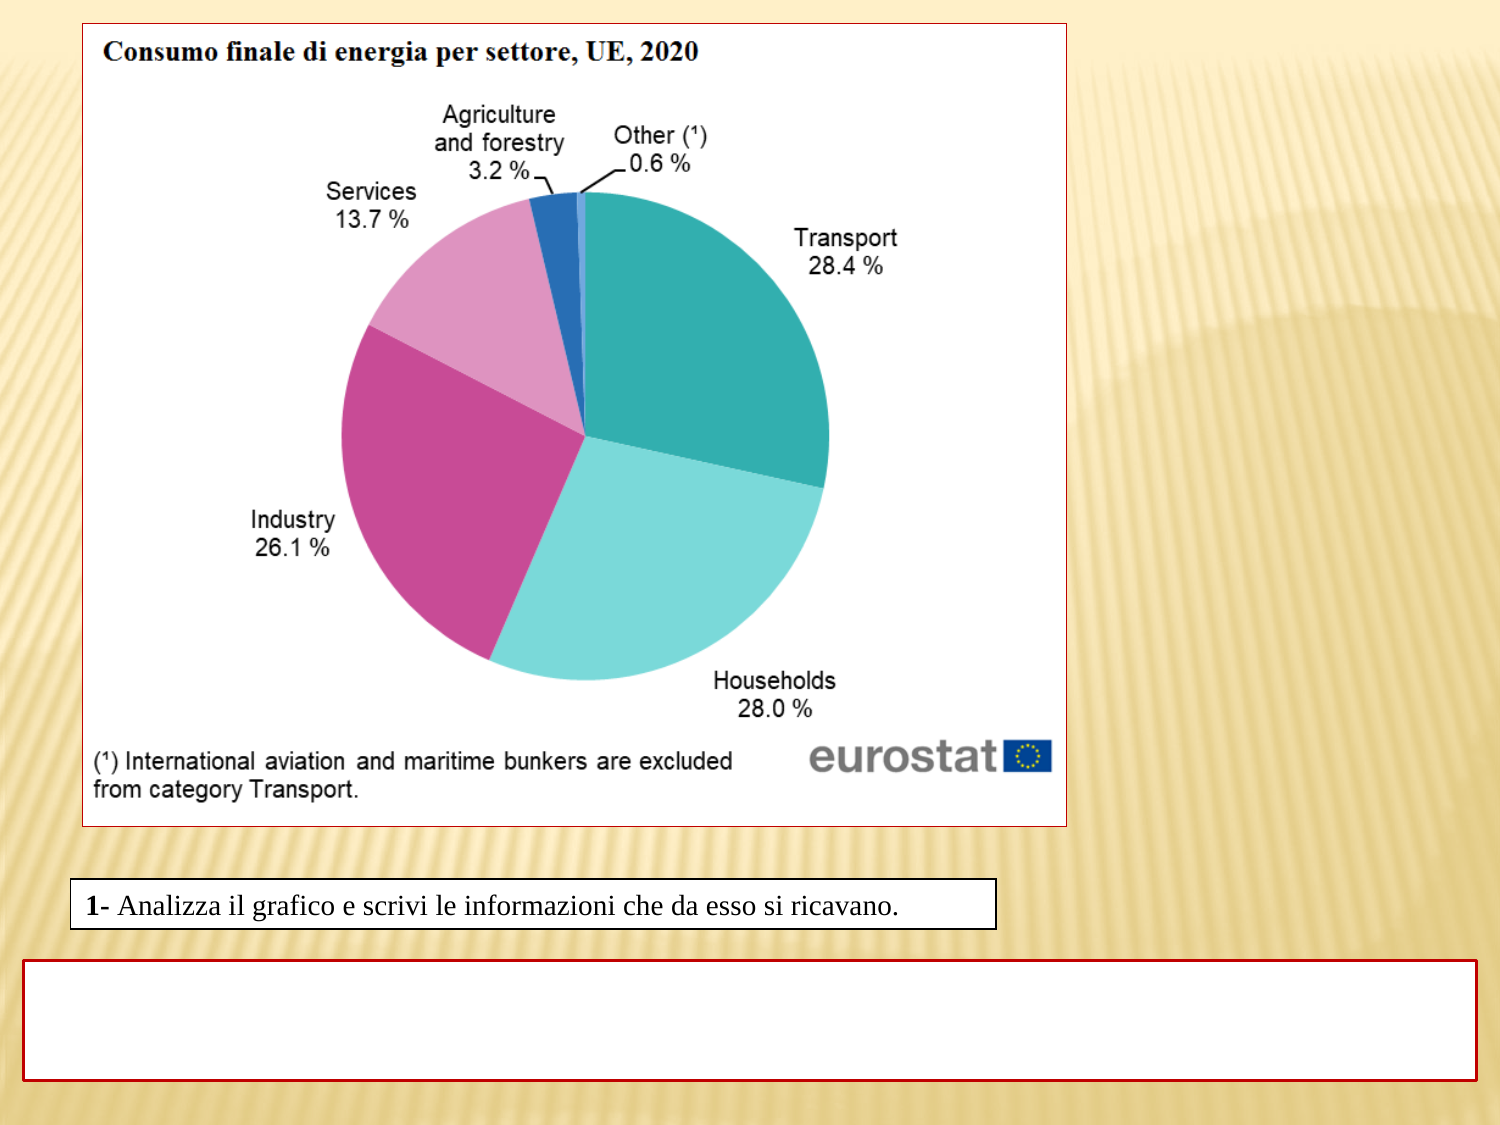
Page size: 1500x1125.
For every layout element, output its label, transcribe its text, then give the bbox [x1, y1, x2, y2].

picture [81, 23, 1067, 827]
text_box 1- Analizza il grafico e scrivi le informazioni che da esso si ricavano. [70, 879, 997, 930]
text_box [23, 960, 1477, 1081]
